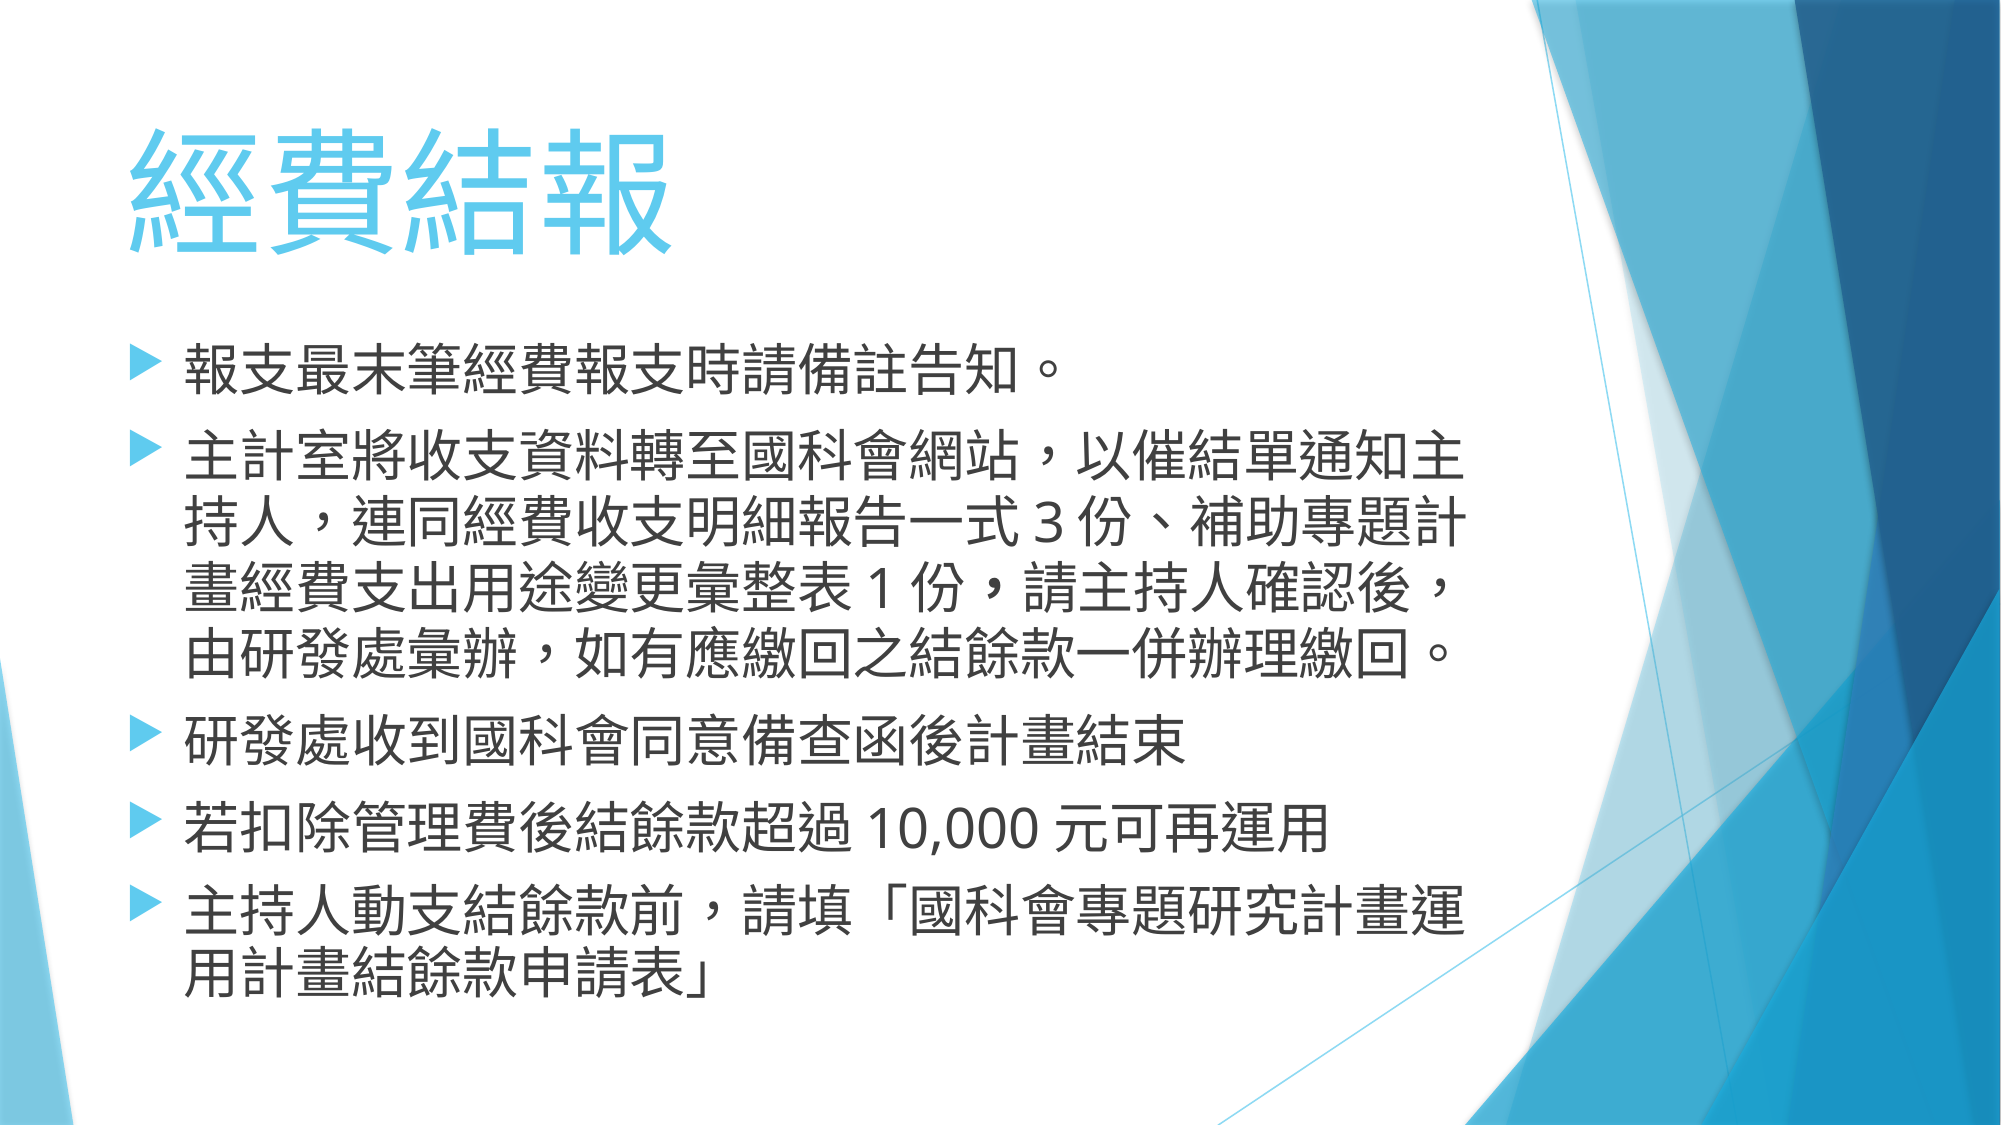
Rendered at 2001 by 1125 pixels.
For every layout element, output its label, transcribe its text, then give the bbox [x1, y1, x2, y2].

title 經費結報 [111, 99, 1522, 317]
list 報支最末筆經費報支時請備註告知。 主計室將收支資料轉至國科會網站，以催結單通知主持人，連同經費收支明細報告一式3份、補助專題計畫經費支出用途變更彙整表1份，請主持人確認後，由研發處彙辦，如有應繳回之結餘款一併辦理繳回。 研發處收到國科會同意備查函後計畫結束 若扣除管理費後結餘款超過10,000元可再運用 主持人動支結餘款前，請填「國科會專題研究計畫運用計畫結餘款申請表」 [111, 327, 1522, 1025]
